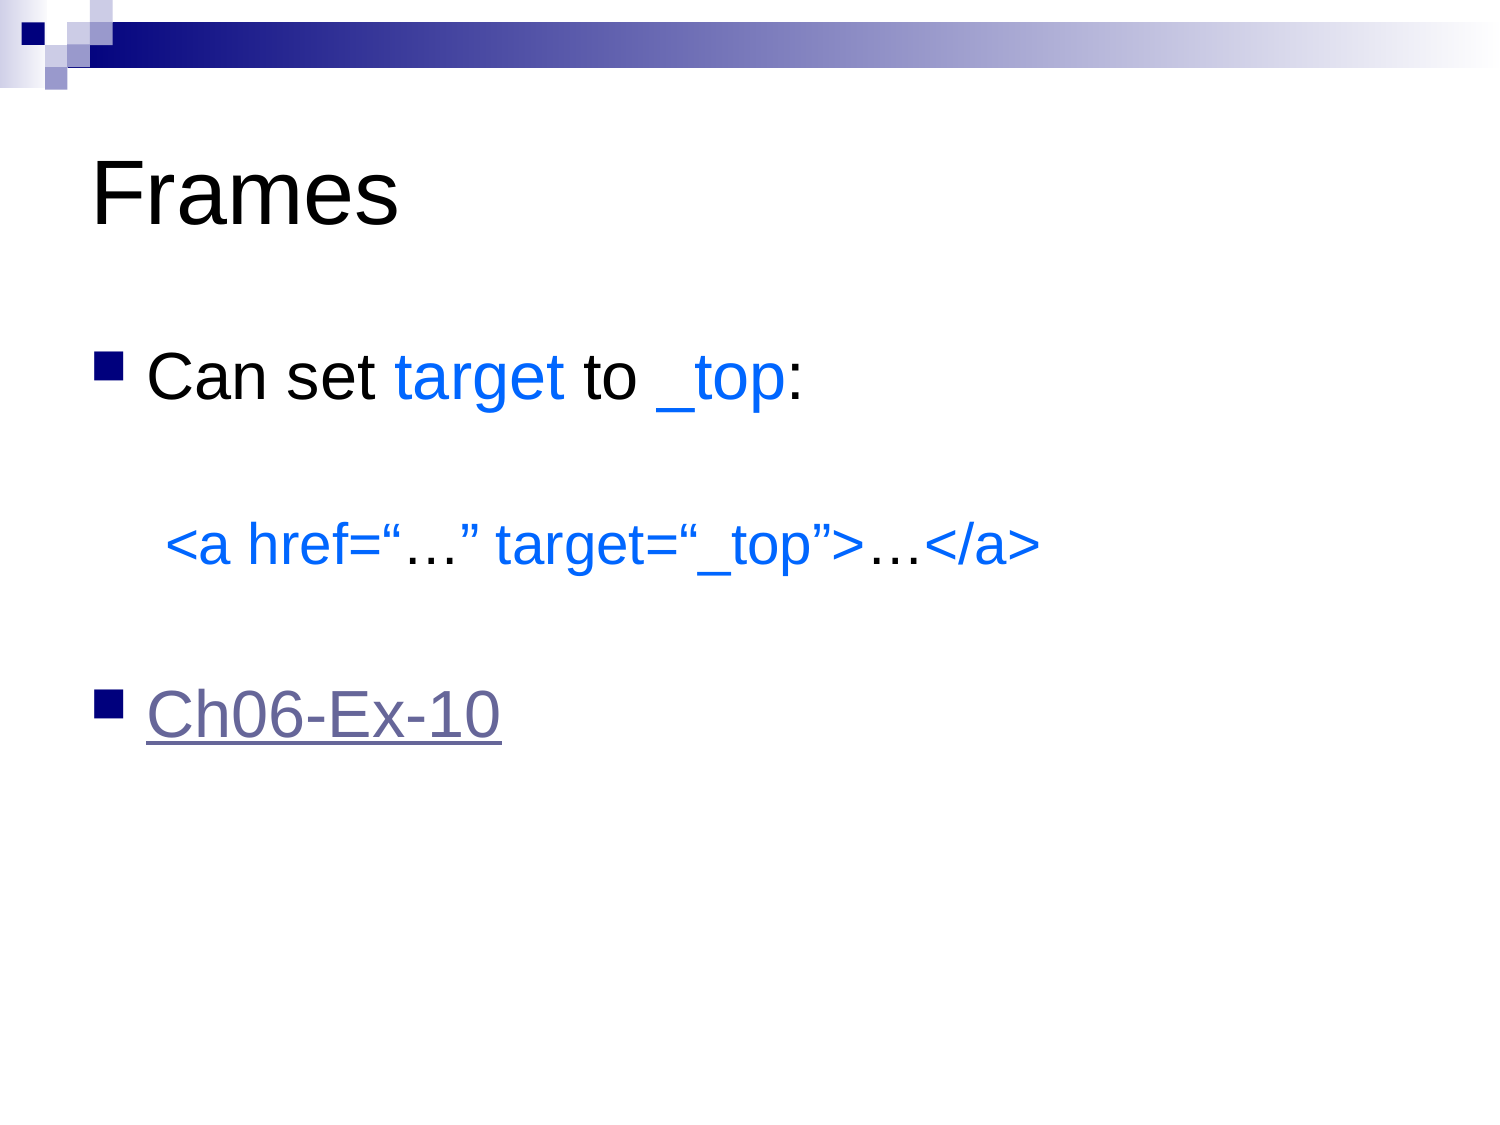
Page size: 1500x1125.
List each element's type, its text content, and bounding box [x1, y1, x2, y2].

title Frames [74, 74, 1426, 301]
list Can set target to _top: <a href=“…” target=“_top”>…</a> Ch06-Ex-10 [74, 324, 1426, 963]
